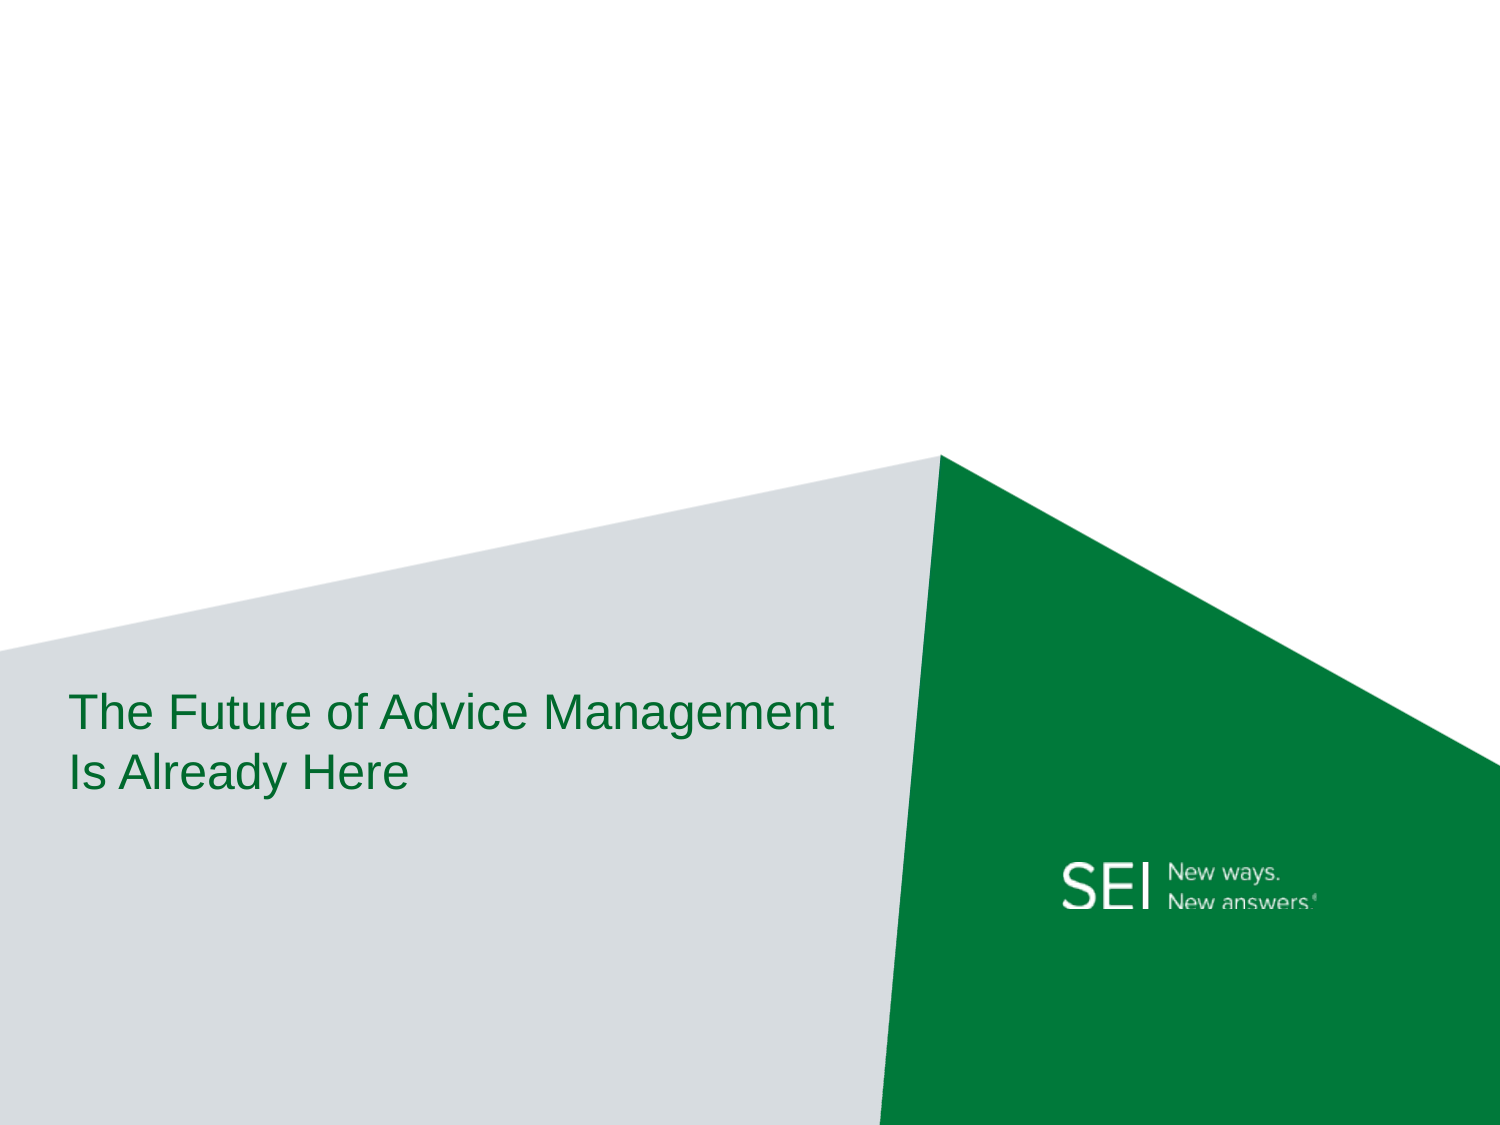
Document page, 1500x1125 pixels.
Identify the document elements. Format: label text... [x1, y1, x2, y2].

title The Future of Advice Management Is Already Here [68, 687, 860, 808]
picture [0, 0, 1500, 1125]
